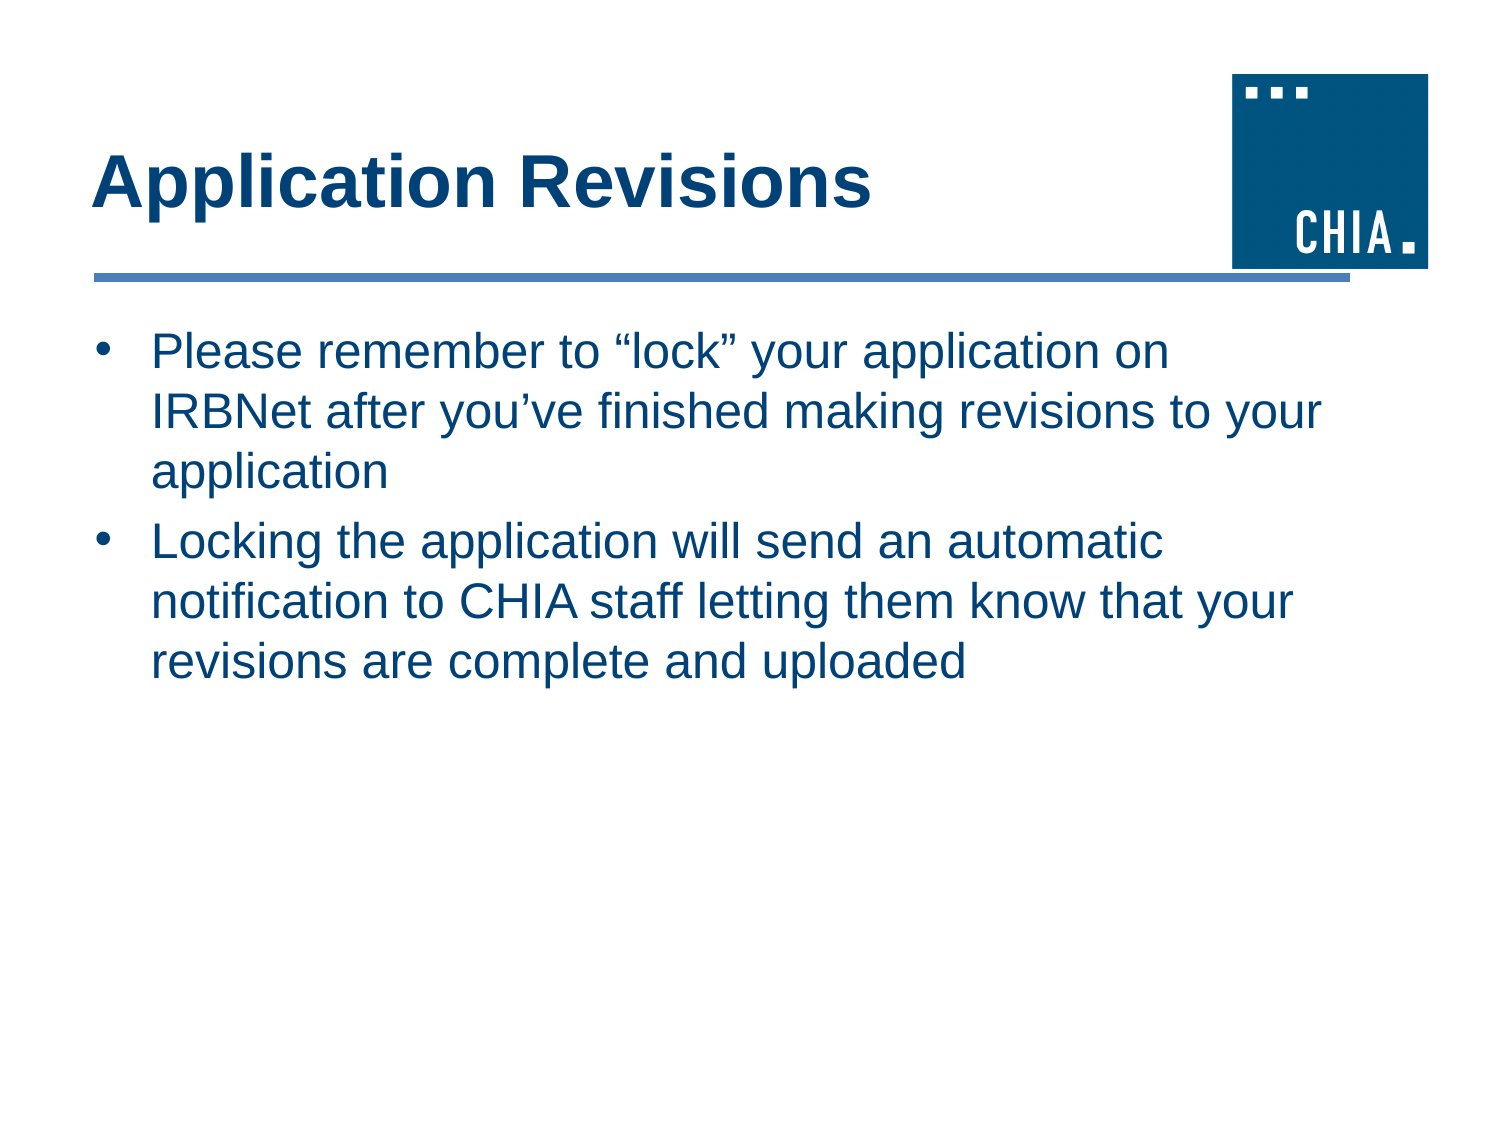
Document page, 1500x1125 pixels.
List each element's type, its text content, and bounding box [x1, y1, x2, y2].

picture [1354, 211, 1359, 252]
picture [1246, 88, 1257, 93]
picture [1297, 88, 1307, 93]
picture [1368, 211, 1390, 253]
title Application Revisions [75, 93, 1351, 261]
picture [1229, 74, 1432, 276]
picture [1403, 243, 1414, 253]
picture [1271, 88, 1282, 93]
subtitle Please remember to “lock” your application on IRBNet after you’ve finished making revisions to your application Locking the application will send an automatic notification to CHIA staff letting them know that your revisions are complete and uploaded [79, 310, 1353, 987]
